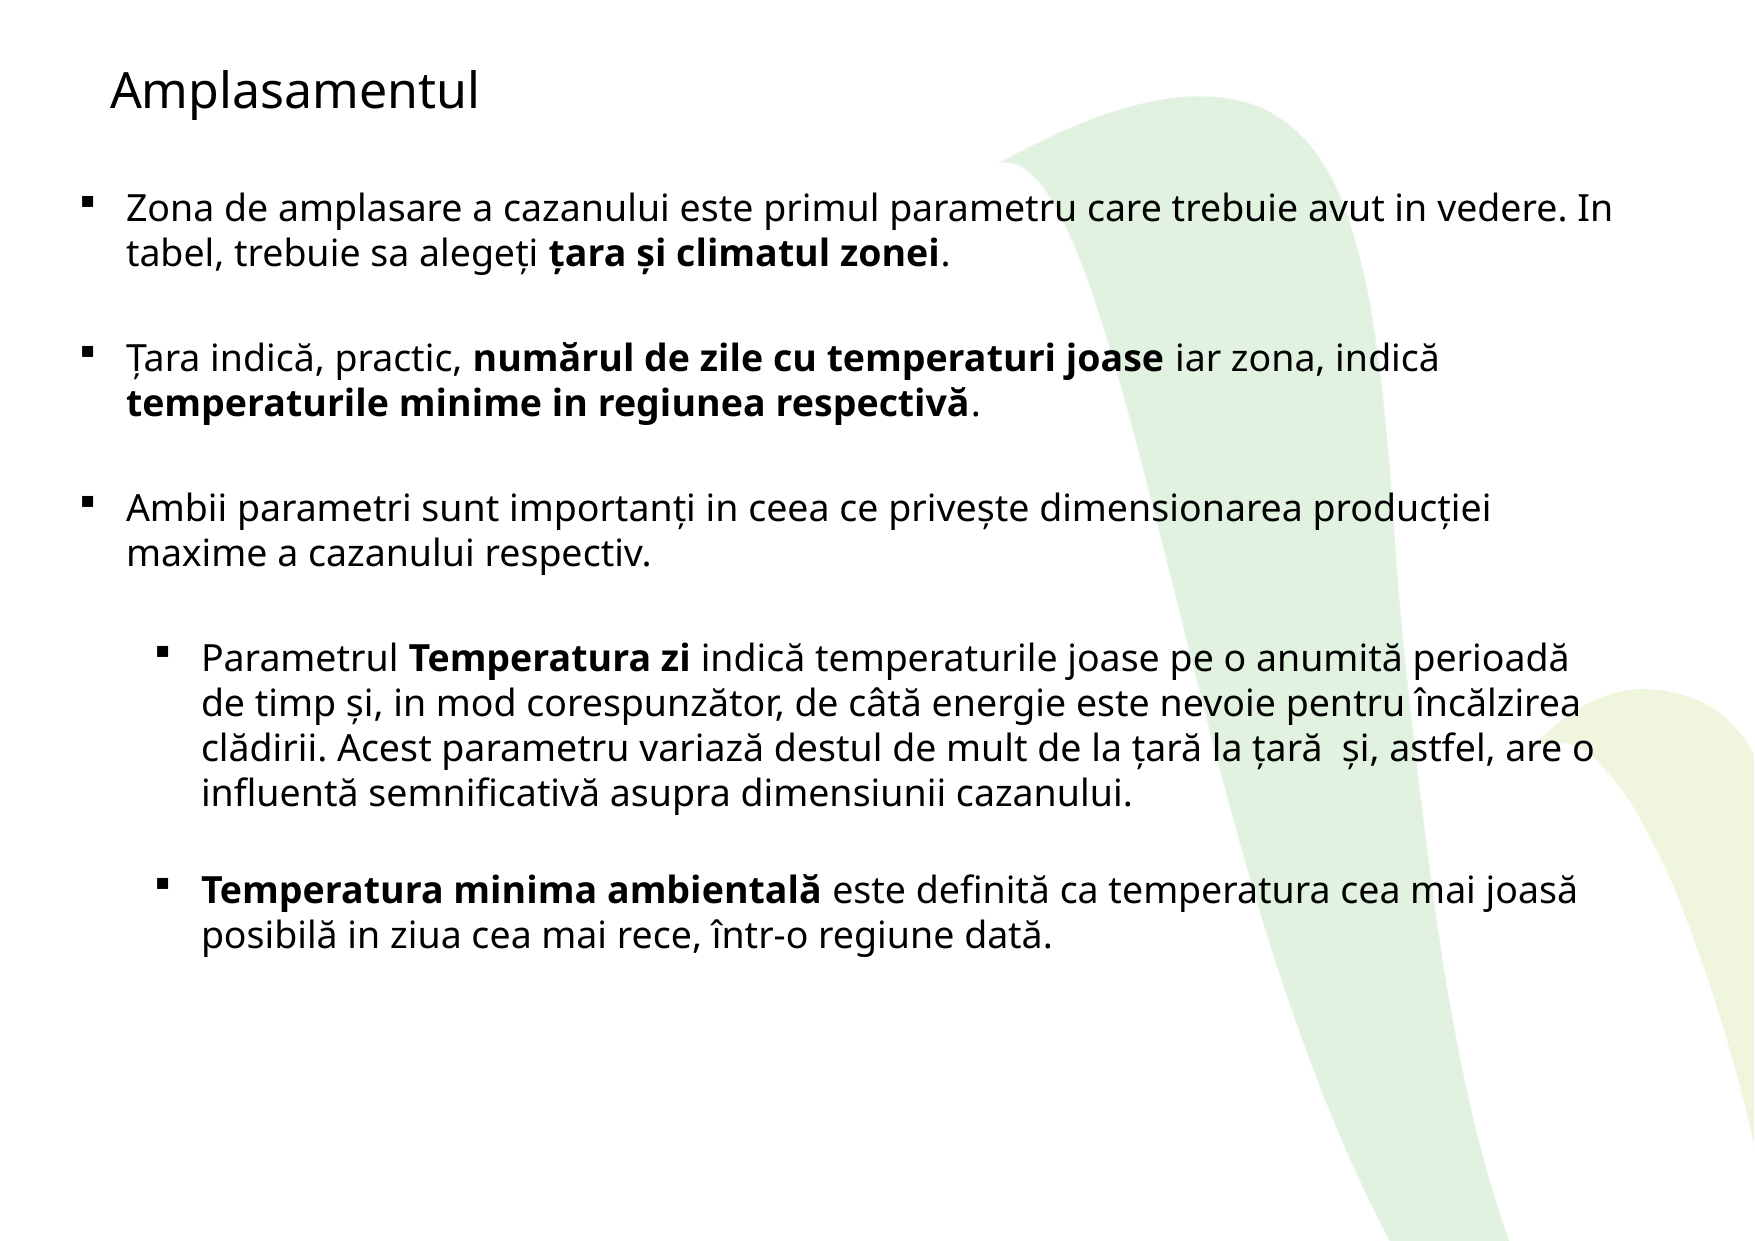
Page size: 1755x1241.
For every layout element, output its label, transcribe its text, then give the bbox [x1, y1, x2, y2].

title Amplasamentul [92, 29, 1672, 148]
list Zona de amplasare a cazanului este primul parametru care trebuie avut in vedere. In tabel, trebuie sa alegeți țara și climatul zonei. Țara indică, practic, numărul de zile cu temperaturi joase iar zona, indică temperaturile minime in regiunea respectivă. Ambii parametri sunt importanți in ceea ce privește dimensionarea producției maxime a cazanului respectiv. Parametrul Temperatura zi indică temperaturile joase pe o anumită perioadă de timp și, in mod corespunzător, de câtă energie este nevoie pentru încălzirea clădirii. Acest parametru variază destul de mult de la țară la țară și, astfel, are o influentă semnificativă asupra dimensiunii cazanului. Temperatura minima ambientală este definită ca temperatura cea mai joasă posibilă in ziua cea mai rece, într-o regiune dată. [61, 147, 1641, 1176]
picture [0, 0, 1755, 1241]
